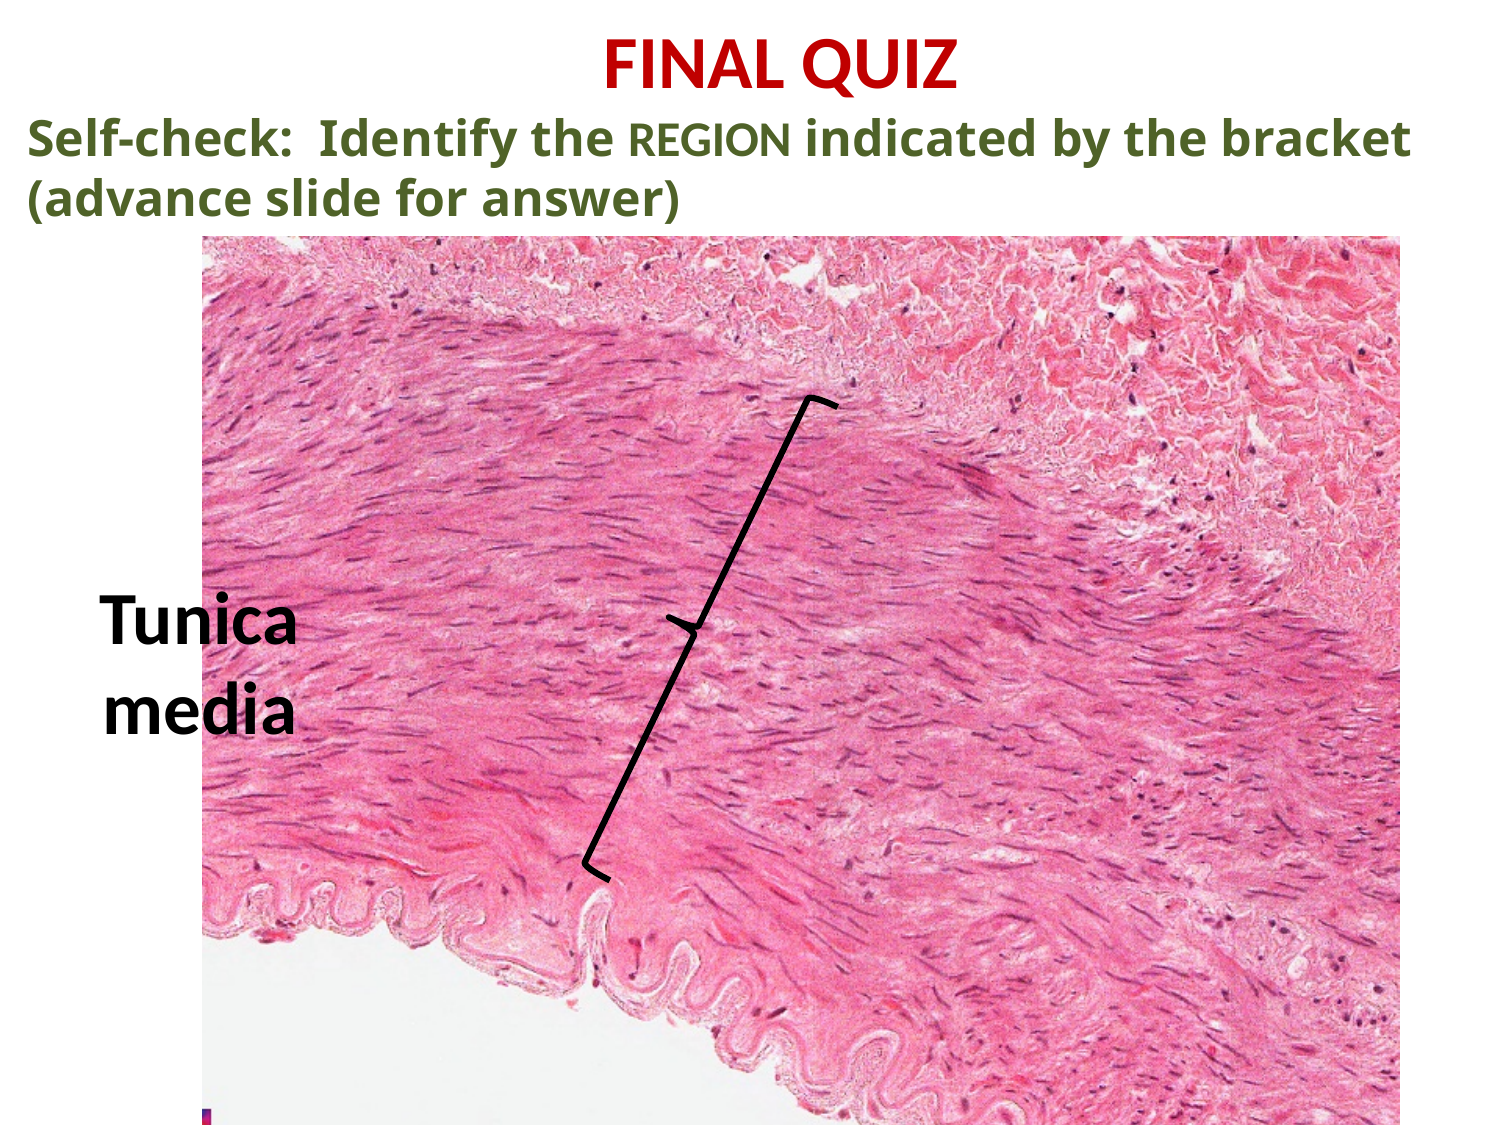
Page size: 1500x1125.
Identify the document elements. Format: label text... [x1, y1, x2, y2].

picture [202, 236, 1400, 1125]
text_box Tunica media [9, 562, 197, 758]
text_box Final quiz [249, 6, 1313, 99]
text_box Self-check: Identify the REGION indicated by the bracket (advance slide for answer) [12, 99, 1463, 234]
